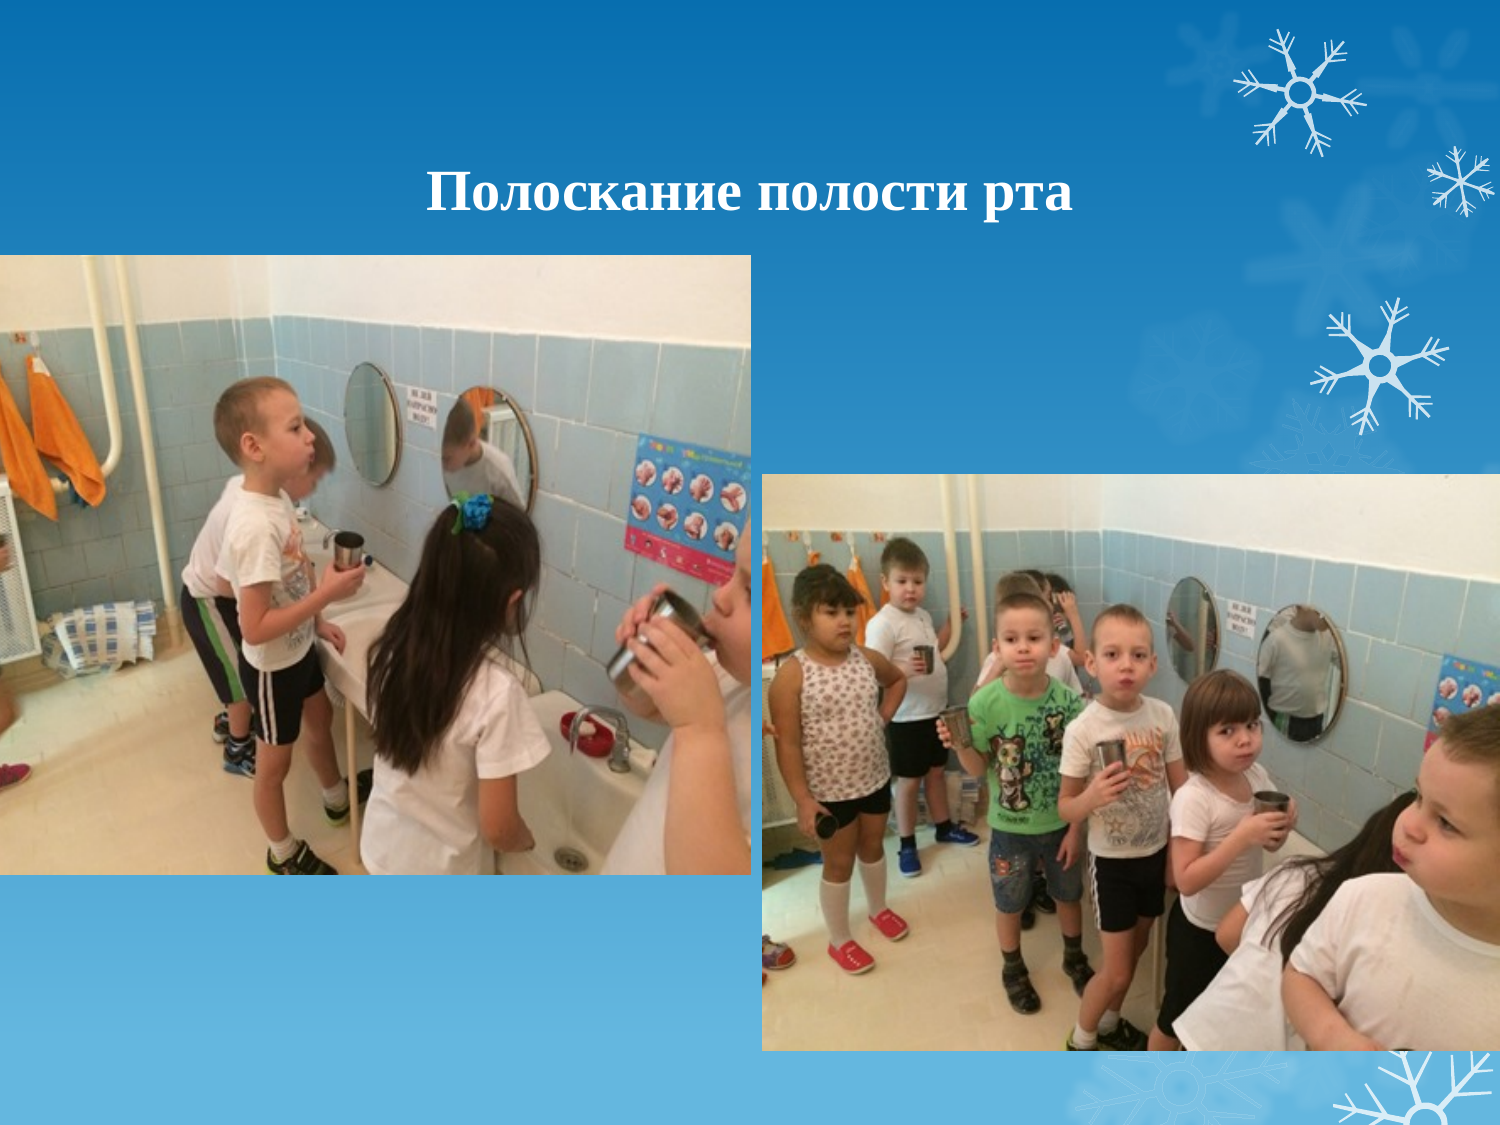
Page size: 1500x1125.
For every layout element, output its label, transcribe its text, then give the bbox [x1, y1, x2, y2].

title Полоскание полости рта [165, 110, 1335, 263]
picture [0, 254, 752, 875]
picture [762, 473, 1500, 1051]
